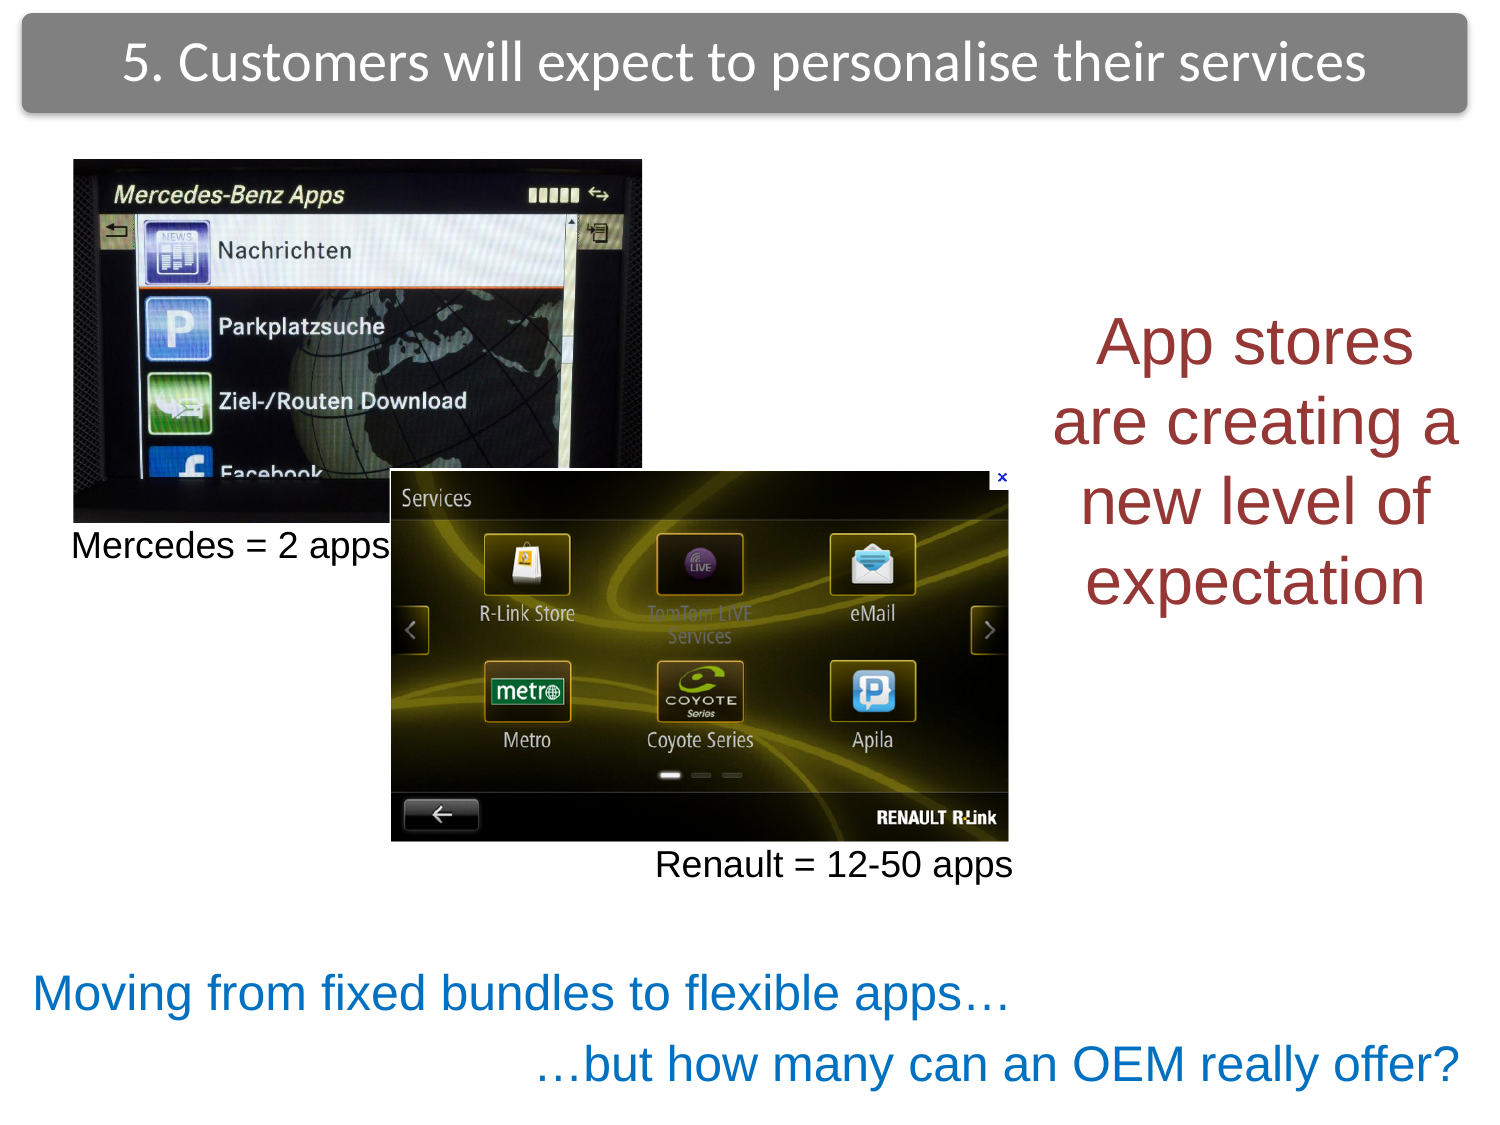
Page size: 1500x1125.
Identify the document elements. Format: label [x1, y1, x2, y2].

text_box [640, 832, 1029, 893]
text_box [21, 0, 1468, 127]
text_box [56, 513, 389, 574]
text_box [17, 953, 1476, 1099]
text_box [1027, 290, 1485, 626]
picture [73, 159, 1012, 845]
